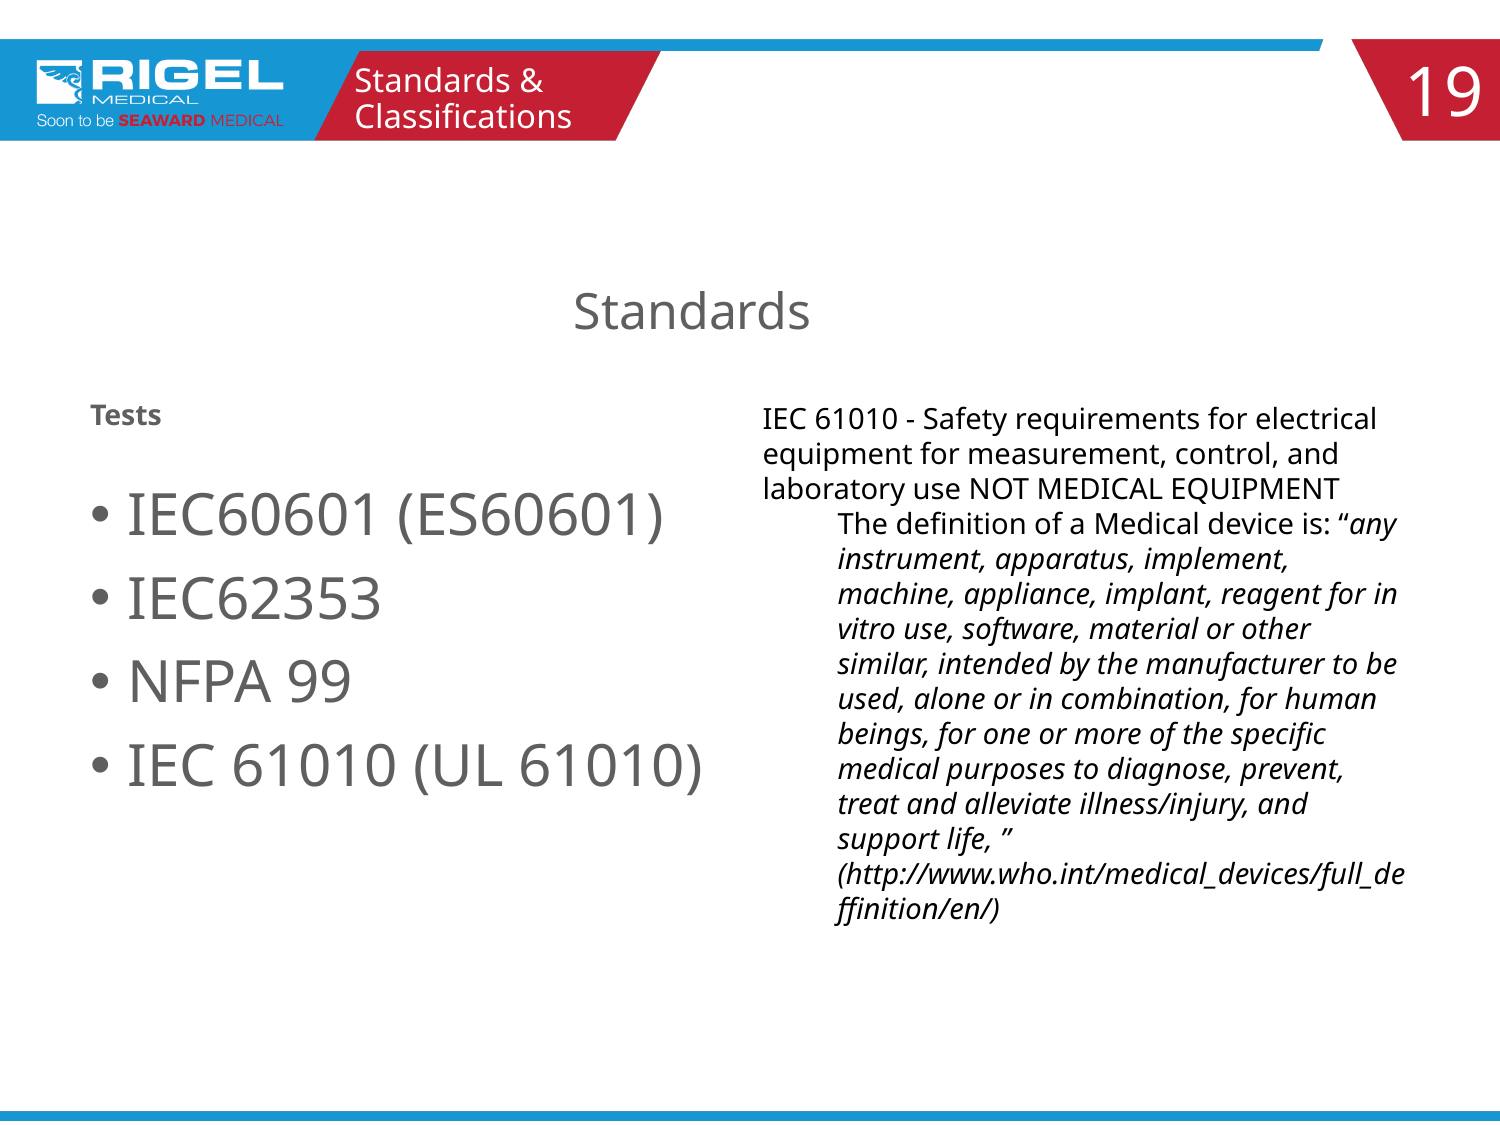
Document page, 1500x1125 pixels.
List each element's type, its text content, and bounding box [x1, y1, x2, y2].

text_box 19 [1294, 53, 1500, 137]
text_box IEC 61010 - Safety requirements for electrical equipment for measurement, control, and laboratory use NOT MEDICAL EQUIPMENT The definition of a Medical device is: “any instrument, apparatus, implement, machine, appliance, implant, reagent for in vitro use, software, material or other similar, intended by the manufacturer to be used, alone or in combination, for human beings, for one or more of the specific medical purposes to diagnose, prevent, treat and alleviate illness/injury, and support life, ” (http://www.who.int/medical_devices/full_deffinition/en/) [747, 393, 1425, 978]
picture [0, 39, 1500, 1121]
list Tests [75, 393, 747, 440]
list IEC60601 (ES60601) IEC62353 NFPA 99 IEC 61010 (UL 61010) [75, 477, 1425, 1064]
title Standards [558, 279, 1311, 349]
text_box Standards & Classifications [343, 58, 643, 141]
